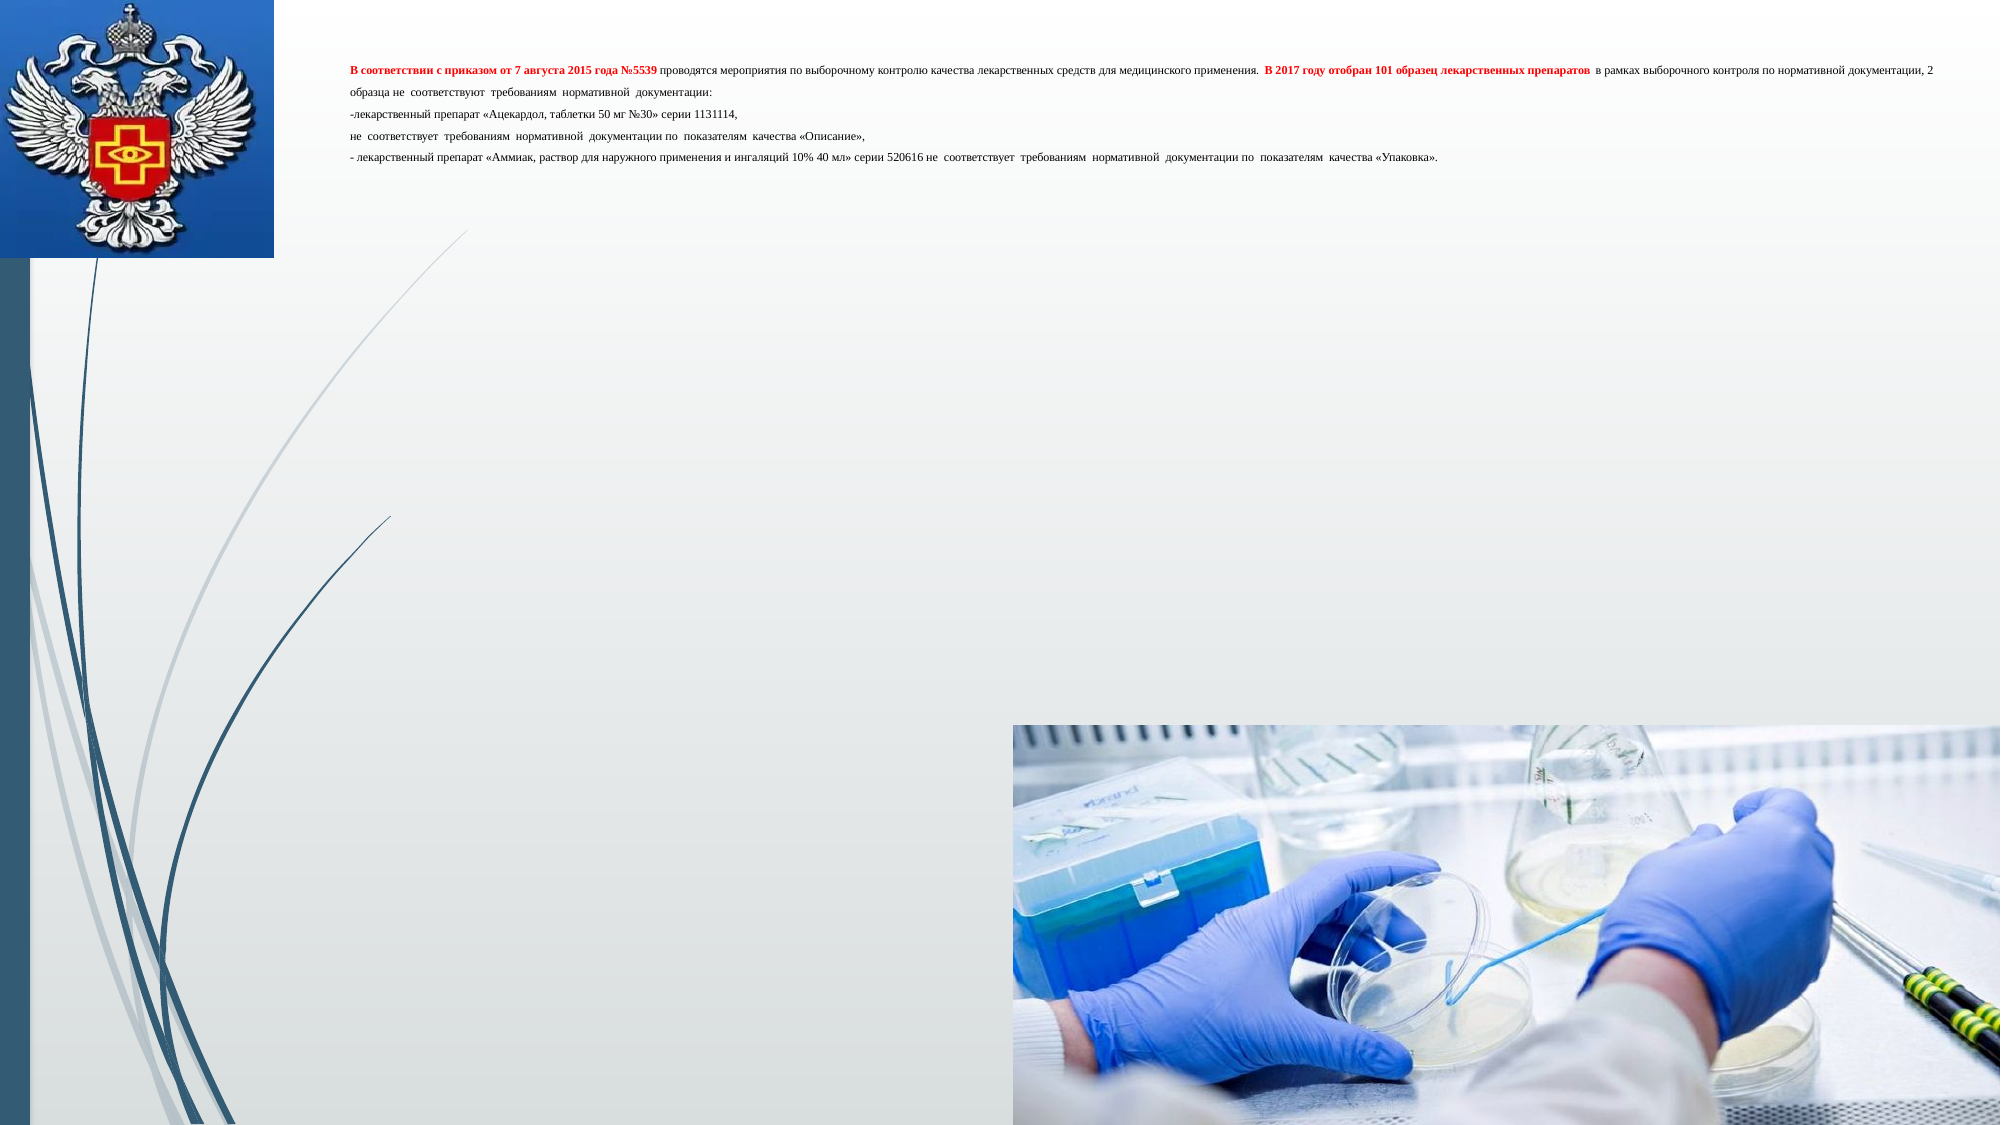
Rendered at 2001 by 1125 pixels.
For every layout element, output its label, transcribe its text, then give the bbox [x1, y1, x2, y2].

title В соответствии с приказом от 7 августа 2015 года №5539 проводятся мероприятия по выборочному контролю качества лекарственных средств для медицинского применения. В 2017 году отобран 101 образец лекарственных препаратов в рамках выборочного контроля по нормативной документации, 2 образца не соответствуют требованиям нормативной документации: -лекарственный препарат «Ацекардол, таблетки 50 мг №30» серии 1131114, не соответствует требованиям нормативной документации по показателям качества «Описание», - лекарственный препарат «Аммиак, раствор для наружного применения и ингаляций 10% 40 мл» серии 520616 не соответствует требованиям нормативной документации по показателям качества «Упаковка». [335, 47, 1949, 201]
picture [1013, 724, 2000, 1125]
picture [0, 0, 274, 258]
